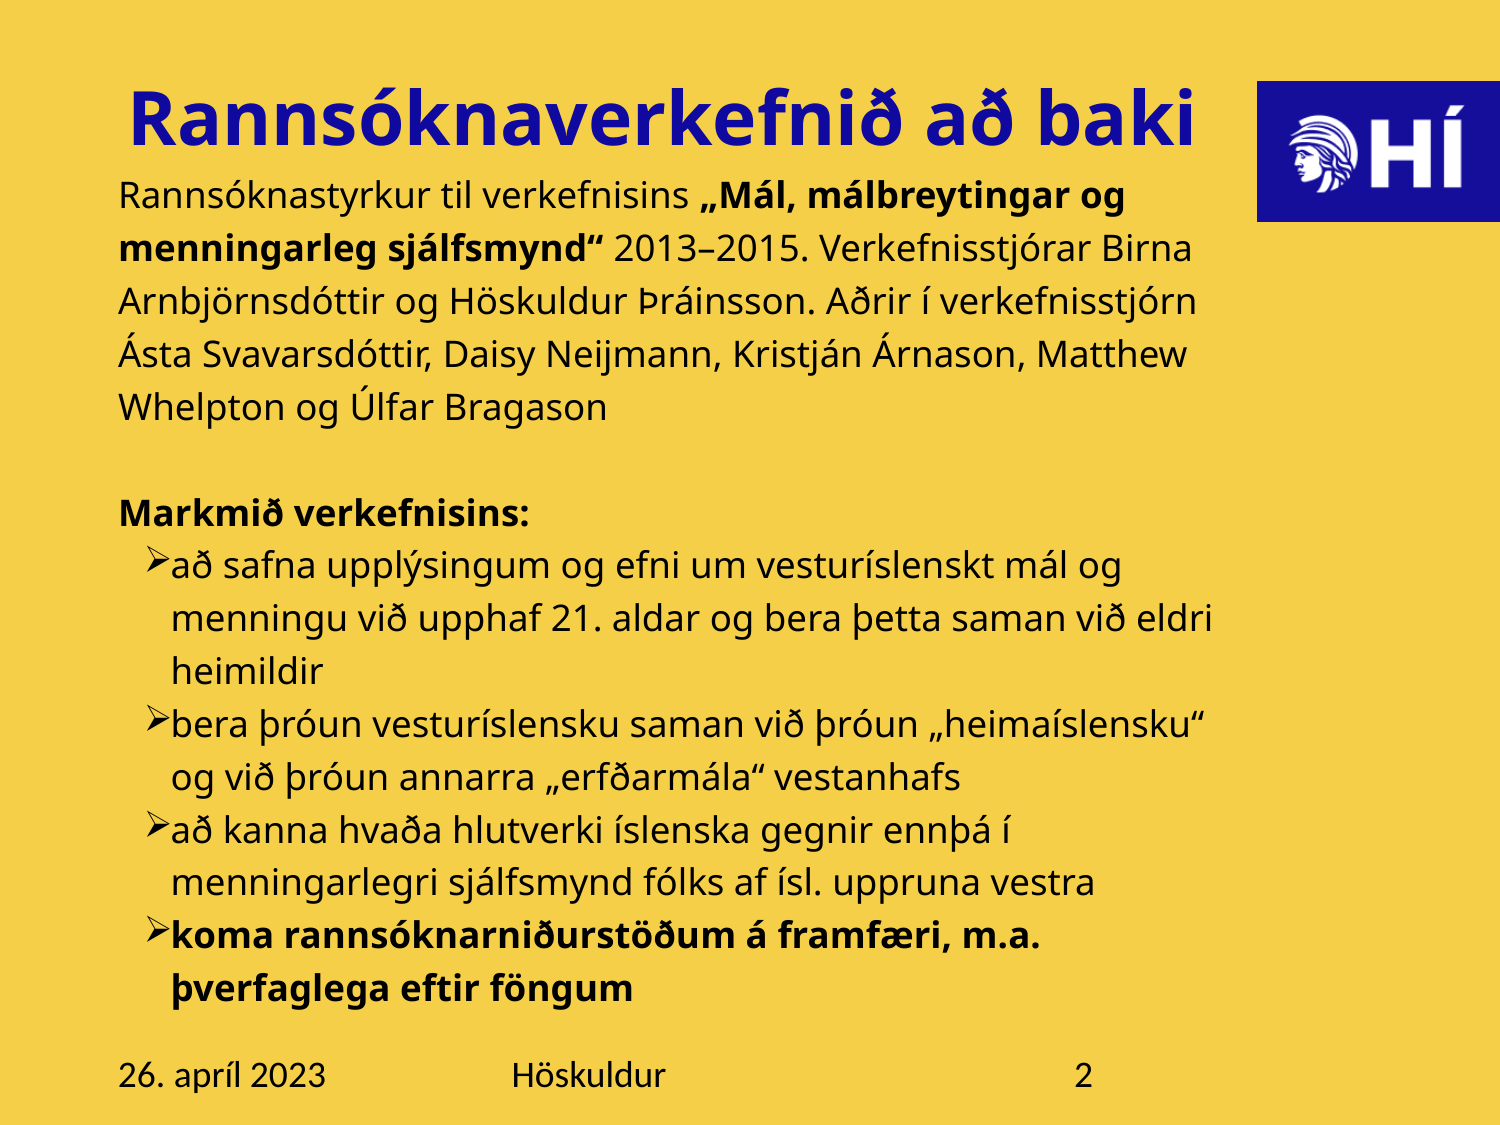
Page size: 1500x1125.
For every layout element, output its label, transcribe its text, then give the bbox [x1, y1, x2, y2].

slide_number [103, 1042, 441, 1103]
title Rannsóknaverkefnið að baki [103, 59, 1224, 155]
list Rannsóknastyrkur til verkefnisins „Mál, málbreytingar og menningarleg sjálfsmynd“ 2013–2015. Verkefnisstjórar Birna Arnbjörnsdóttir og Höskuldur Þráinsson. Aðrir í verkefnisstjórn Ásta Svavarsdóttir, Daisy Neijmann, Kristján Árnason, Matthew Whelpton og Úlfar Bragason Markmið verkefnisins: að safna upplýsingum og efni um vesturíslenskt mál og menningu við upphaf 21. aldar og bera þetta saman við eldri heimildir bera þróun vesturíslensku saman við þróun „heimaíslensku“ og við þróun annarra „erfðarmála“ vestanhafs að kanna hvaða hlutverki íslenska gegnir ennþá í menningarlegri sjálfsmynd fólks af ísl. uppruna vestra koma rannsóknarniðurstöðum á framfæri, m.a. þverfaglega eftir föngum [103, 155, 1244, 1066]
picture [1257, 81, 1500, 222]
footer Höskuldur [496, 1042, 1004, 1103]
slide_number 2 [1059, 1042, 1397, 1103]
